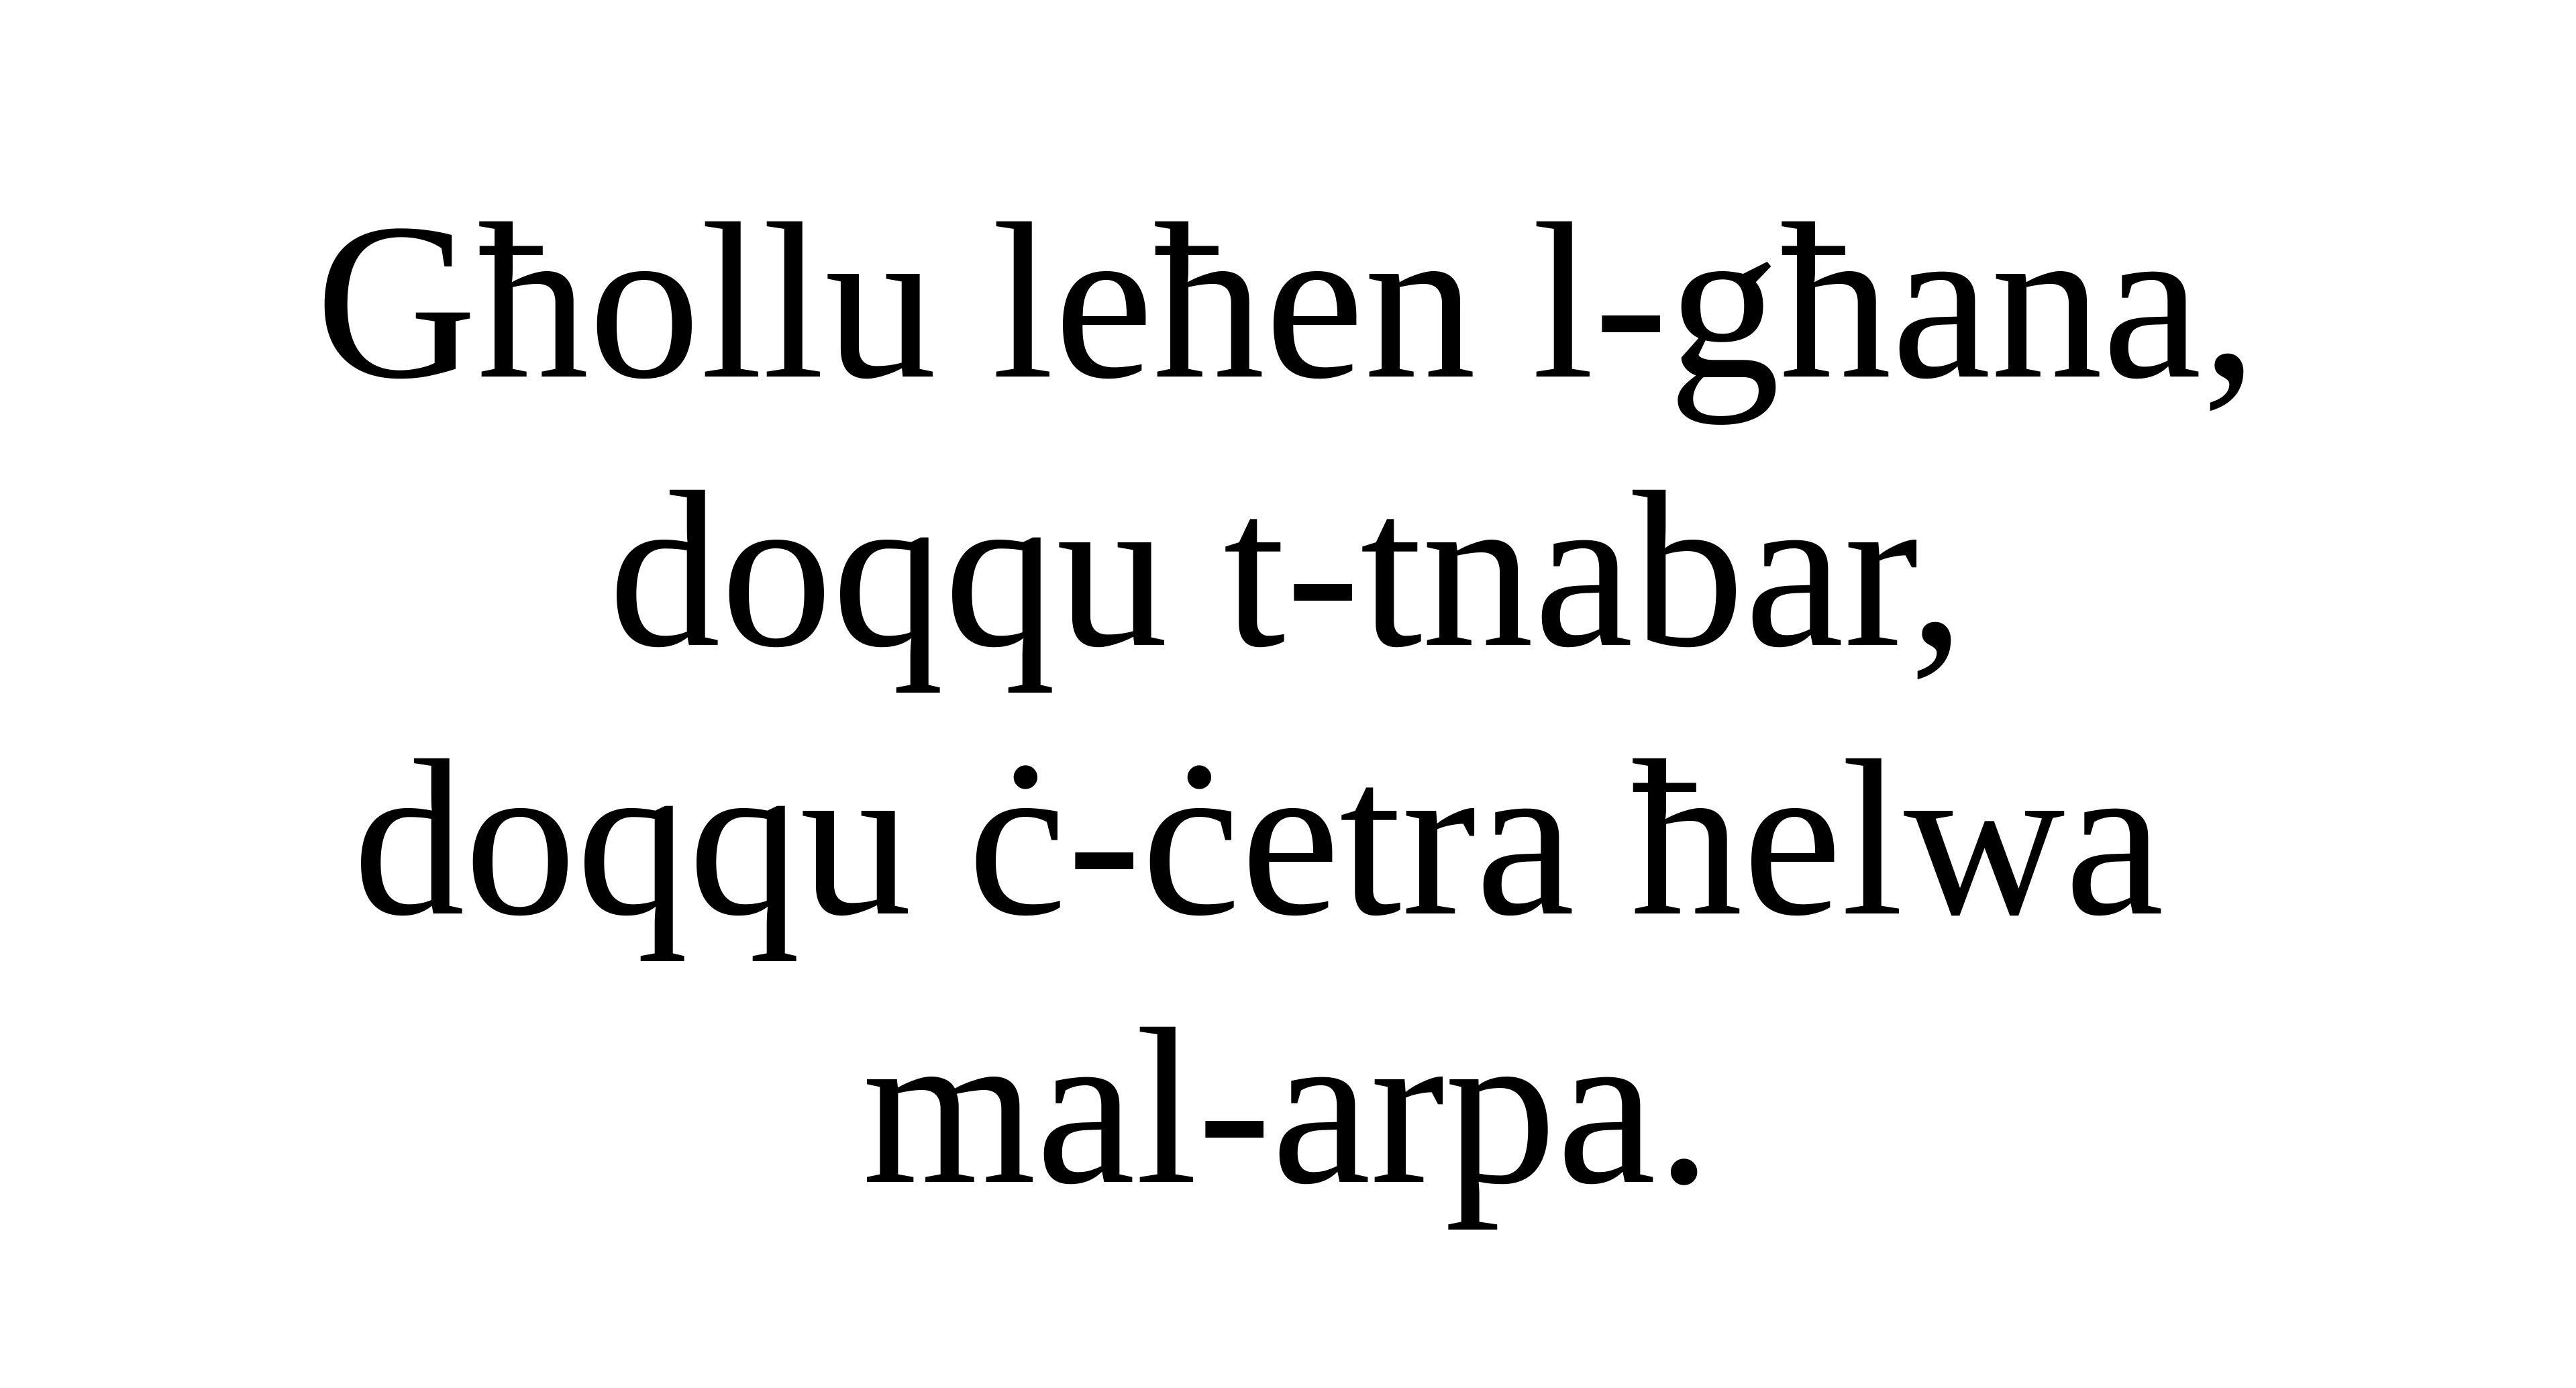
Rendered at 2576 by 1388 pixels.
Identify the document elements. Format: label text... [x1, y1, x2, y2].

text_box Għollu leħen l-għana, doqqu t-tnabar, doqqu ċ-ċetra ħelwa mal-arpa. [0, 141, 2576, 1246]
